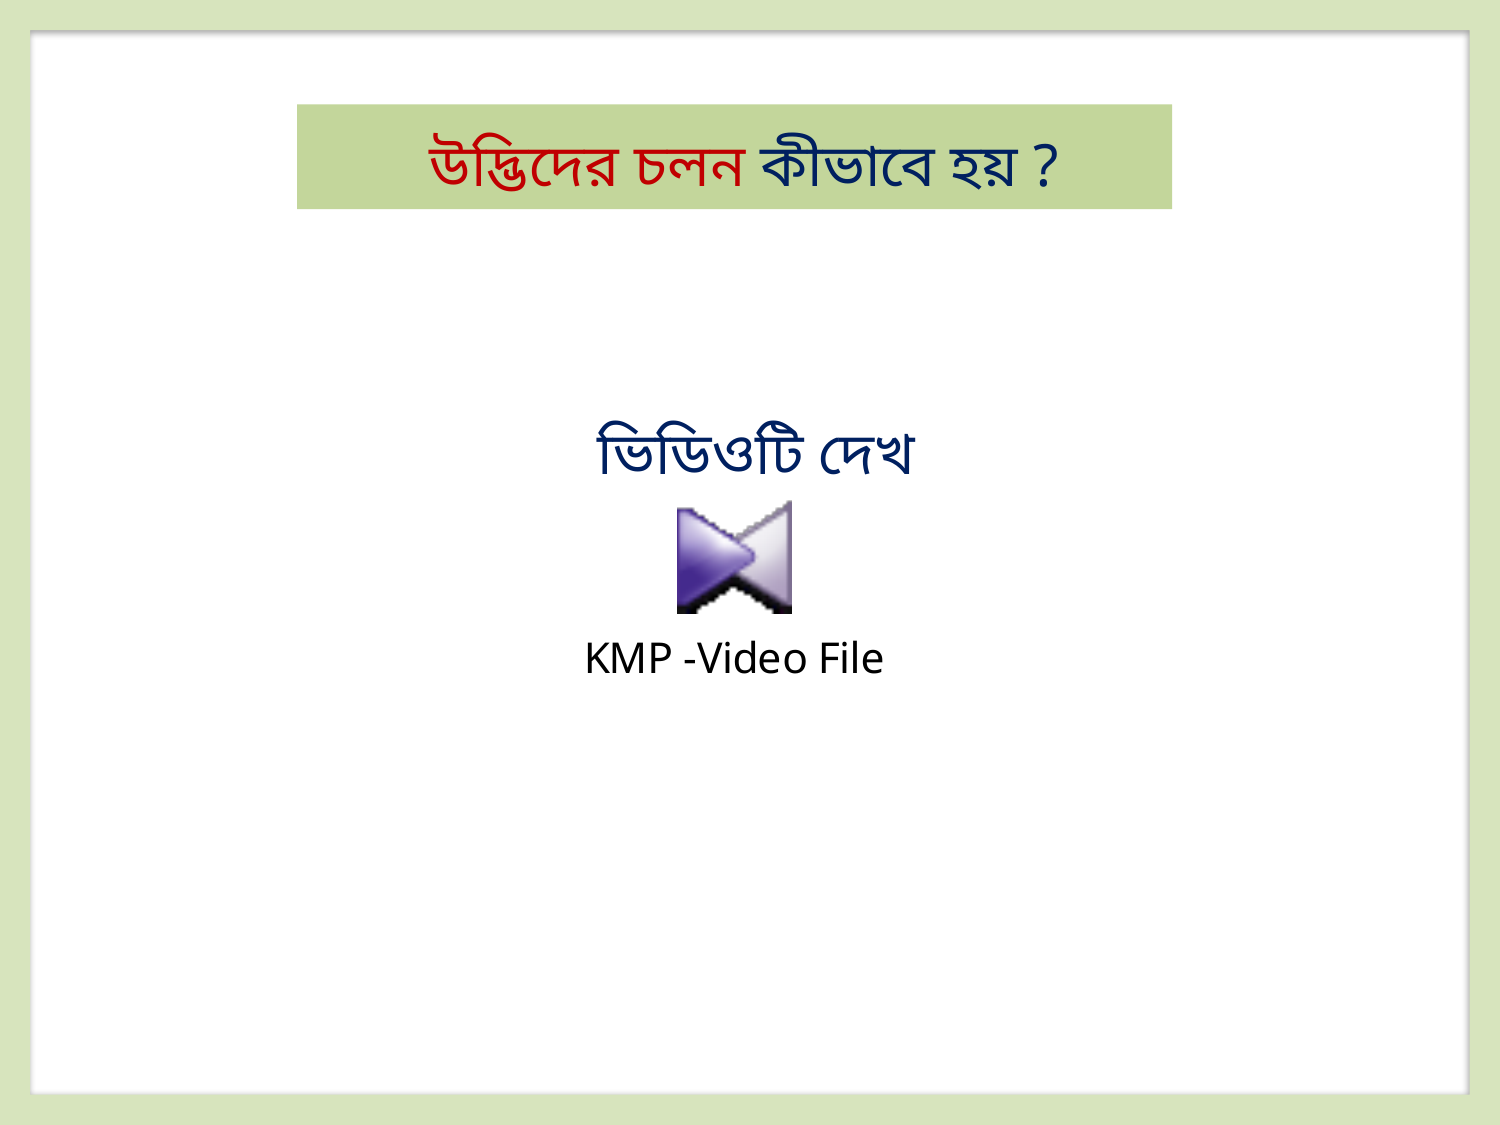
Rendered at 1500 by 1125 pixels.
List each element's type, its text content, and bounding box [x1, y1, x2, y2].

text_box ভিডিওটি দেখ [549, 408, 963, 494]
text_box উদ্ভিদের চলন কীভাবে হয় ? [297, 104, 1173, 210]
text_box [0, 0, 1500, 1125]
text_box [563, 499, 906, 788]
